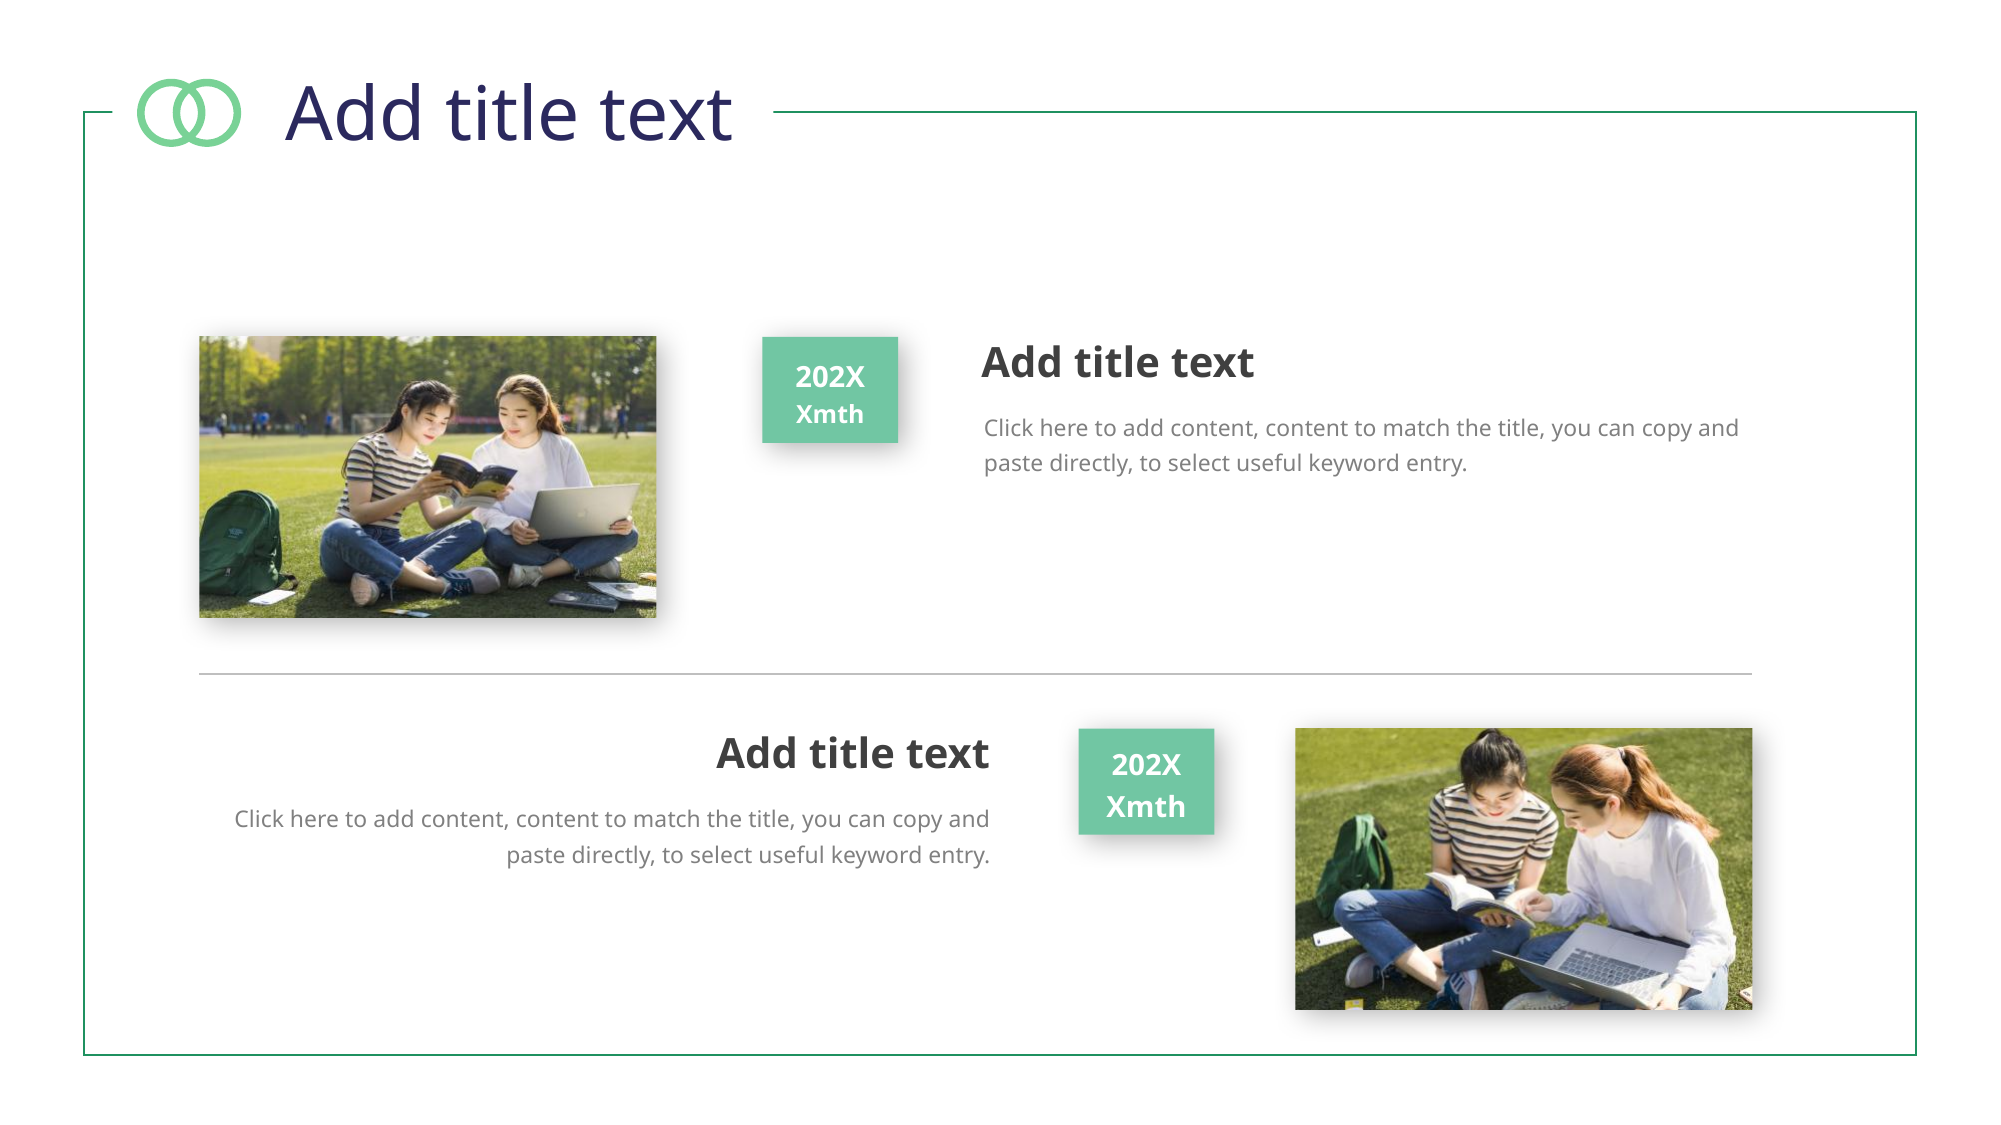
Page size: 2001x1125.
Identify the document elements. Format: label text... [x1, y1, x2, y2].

text_box Add title text [270, 58, 788, 164]
text_box 202X Xmth [1078, 728, 1216, 836]
text_box Click here to add content, content to match the title, you can copy and paste directly, to select useful keyword entry. [969, 397, 1792, 484]
text_box Add title text [966, 328, 1470, 393]
text_box [198, 336, 657, 619]
text_box Click here to add content, content to match the title, you can copy and paste directly, to select useful keyword entry. [183, 789, 1006, 876]
text_box Add title text [501, 719, 1005, 785]
text_box [1294, 728, 1753, 1010]
text_box 202X Xmth [761, 336, 899, 444]
